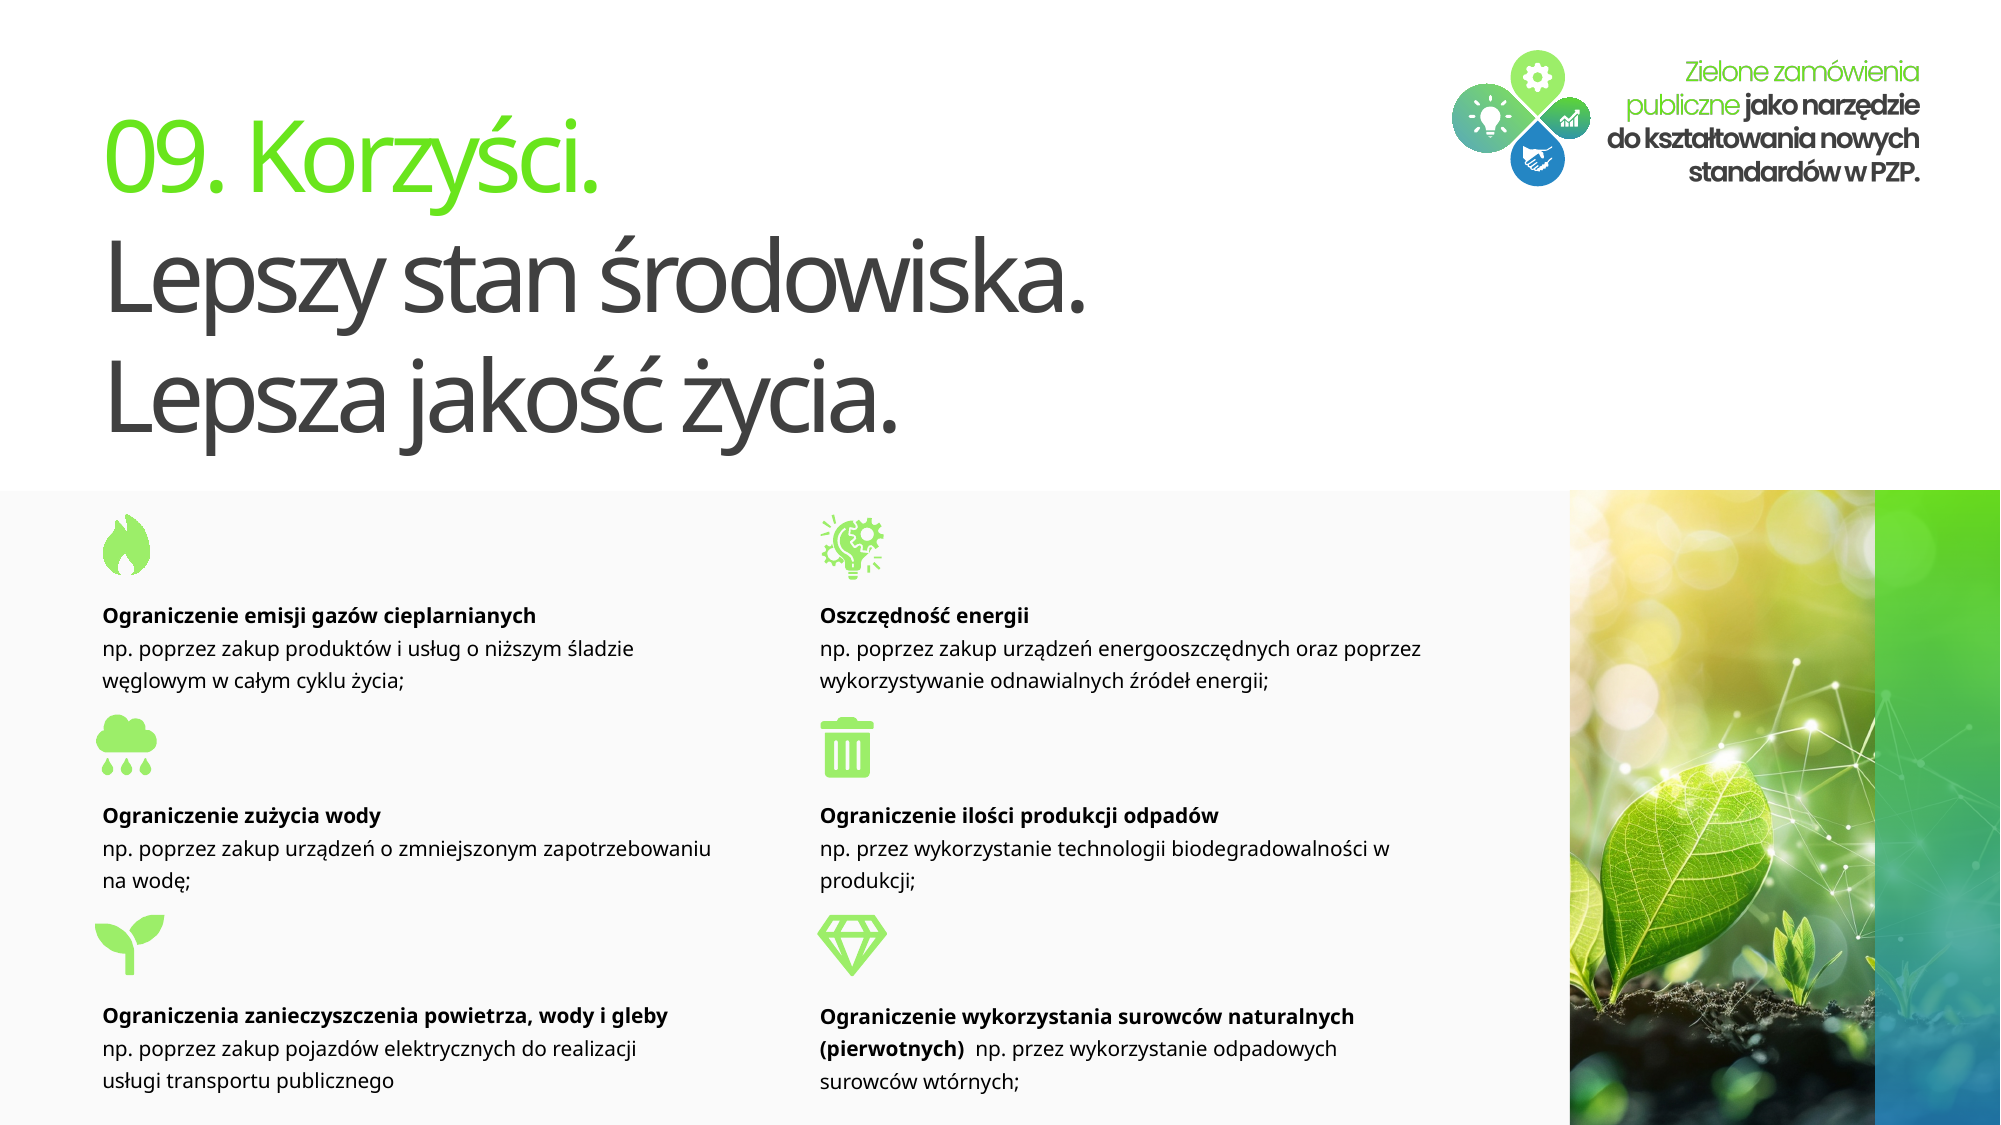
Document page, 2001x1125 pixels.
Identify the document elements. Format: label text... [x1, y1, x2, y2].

text_box Ograniczenie emisji gazów cieplarnianych np. poprzez zakup produktów i usług o niższym śladzie węglowym w całym cyklu życia; [87, 588, 712, 701]
text_box [821, 517, 884, 574]
text_box Ograniczenie zużycia wody np. poprzez zakup urządzeń o zmniejszonym zapotrzebowaniu na wodę; [87, 788, 752, 901]
text_box [101, 758, 114, 776]
text_box Ograniczenia zanieczyszczenia powietrza, wody i gleby np. poprzez zakup pojazdów elektrycznych do realizacji usługi transportu publicznego [87, 987, 712, 1100]
text_box [824, 732, 870, 778]
text_box [0, 490, 1569, 1125]
text_box [103, 514, 150, 575]
text_box 09. Korzyści. Lepszy stan środowiska. Lepsza jakość życia. [87, 85, 1231, 460]
text_box [95, 923, 135, 976]
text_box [1452, 50, 1591, 187]
text_box [129, 914, 165, 945]
text_box Ograniczenie ilości produkcji odpadów np. przez wykorzystanie technologii biodegradowalności w produkcji; [804, 788, 1429, 901]
text_box [820, 717, 874, 729]
text_box [820, 531, 830, 536]
text_box [139, 758, 152, 776]
text_box Oszczędność energii np. poprzez zakup urządzeń energooszczędnych oraz poprzez wykorzystywanie odnawialnych źródeł energii; [804, 588, 1477, 701]
text_box [848, 575, 858, 580]
text_box [120, 758, 133, 776]
text_box [817, 914, 887, 977]
picture [1589, 47, 1941, 206]
text_box [831, 514, 837, 524]
text_box Ograniczenie wykorzystania surowców naturalnych (pierwotnych) np. przez wykorzystanie odpadowych surowców wtórnych; [804, 988, 1429, 1101]
text_box [96, 714, 157, 753]
picture [1569, 490, 2000, 1125]
